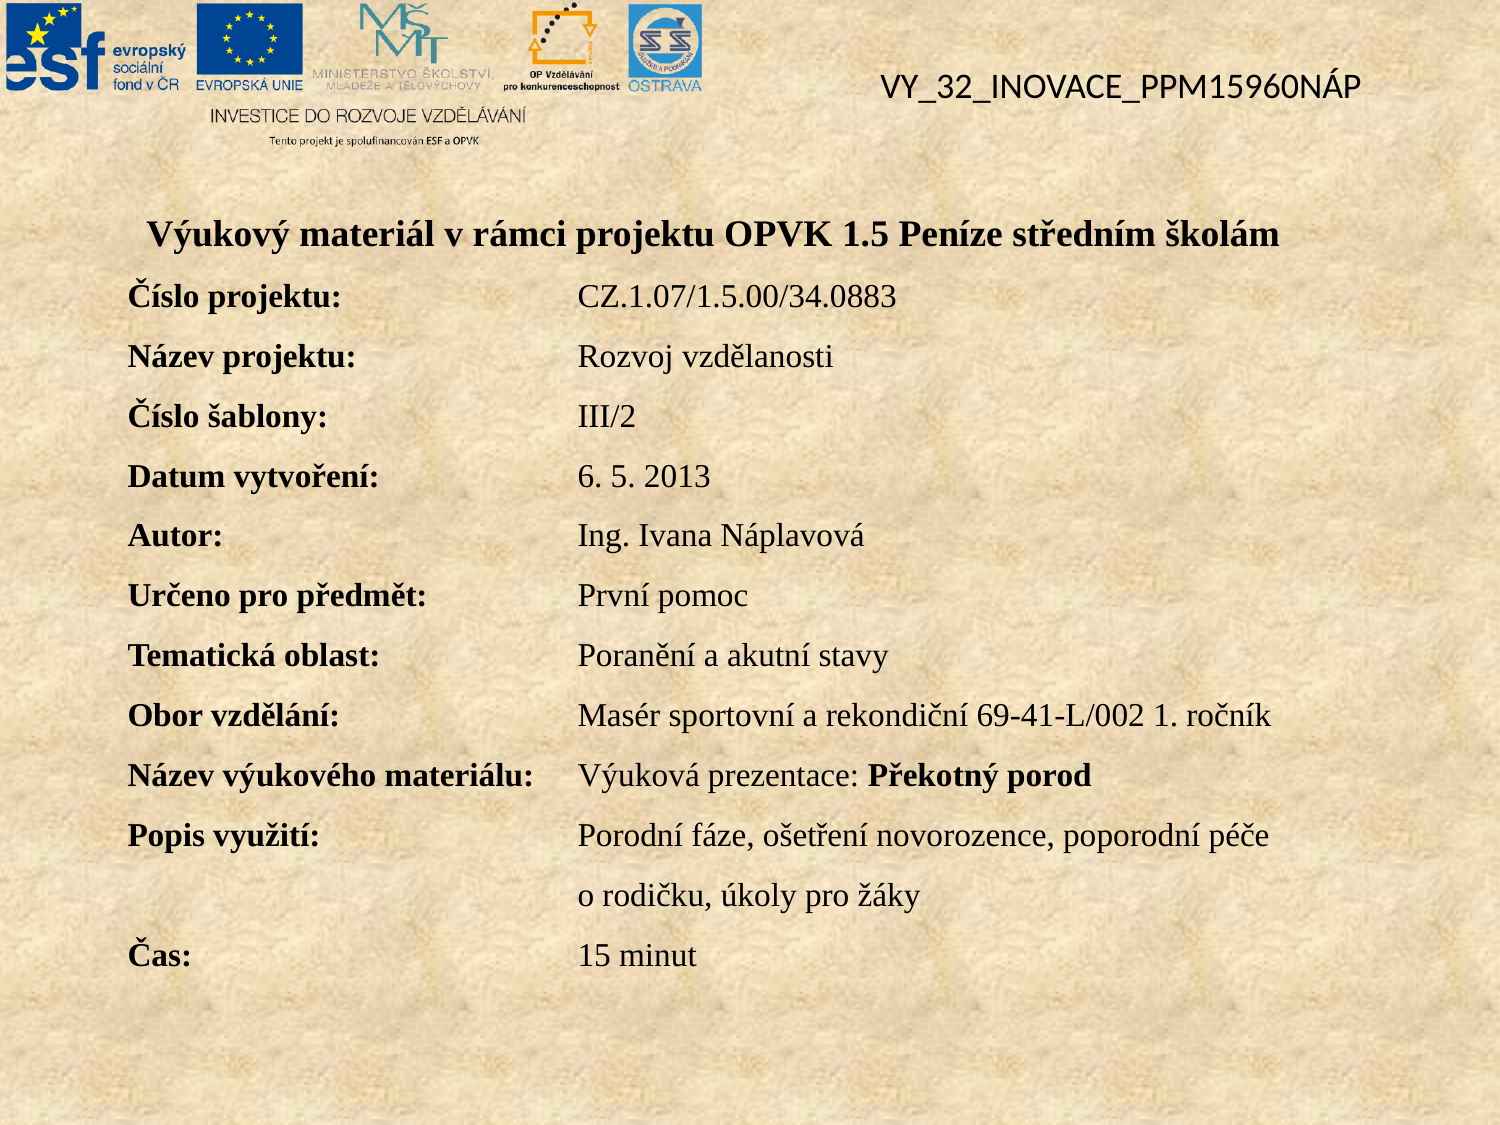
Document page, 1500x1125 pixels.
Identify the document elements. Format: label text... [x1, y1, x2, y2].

subtitle VY_32_INOVACE_PPM15960NÁP [844, 54, 1399, 114]
picture [0, 0, 1500, 1125]
title Výukový materiál v rámci projektu OPVK 1.5 Peníze středním školám Číslo projektu: CZ.1.07/1.5.00/34.0883 Název projektu: Rozvoj vzdělanosti Číslo šablony: III/2 Datum vytvoření: 6. 5. 2013 Autor: Ing. Ivana Náplavová Určeno pro předmět: První pomoc Tematická oblast: Poranění a akutní stavy Obor vzdělání: Masér sportovní a rekondiční 69-41-L/002 1. ročník Název výukového materiálu: Výuková prezentace: Překotný porod Popis využití: Porodní fáze, ošetření novorozence, poporodní péče o rodičku, úkoly pro žáky Čas: 15 minut [112, 137, 1388, 1000]
